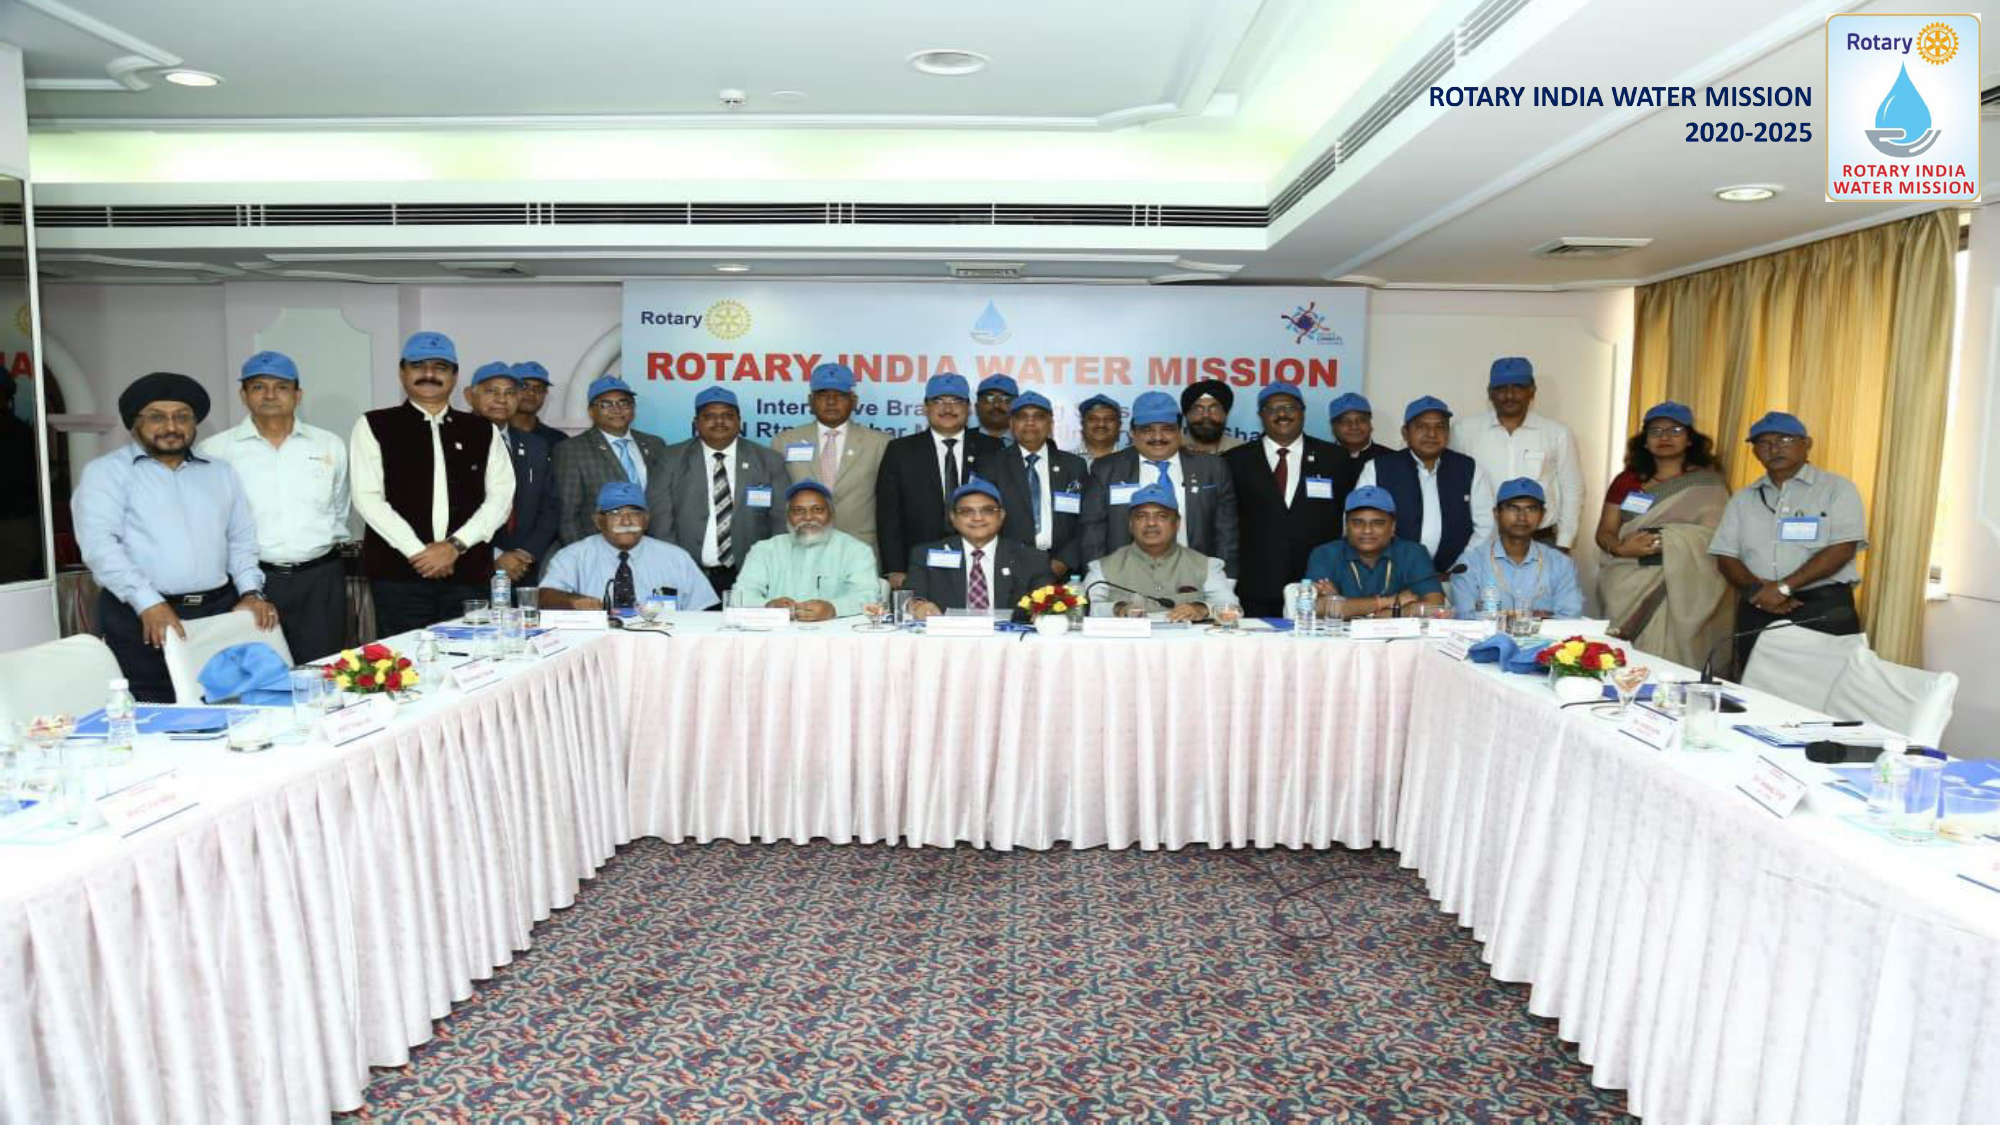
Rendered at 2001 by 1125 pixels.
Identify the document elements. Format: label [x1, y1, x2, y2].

text_box [0, 0, 2000, 1125]
text_box [1410, 13, 1981, 202]
